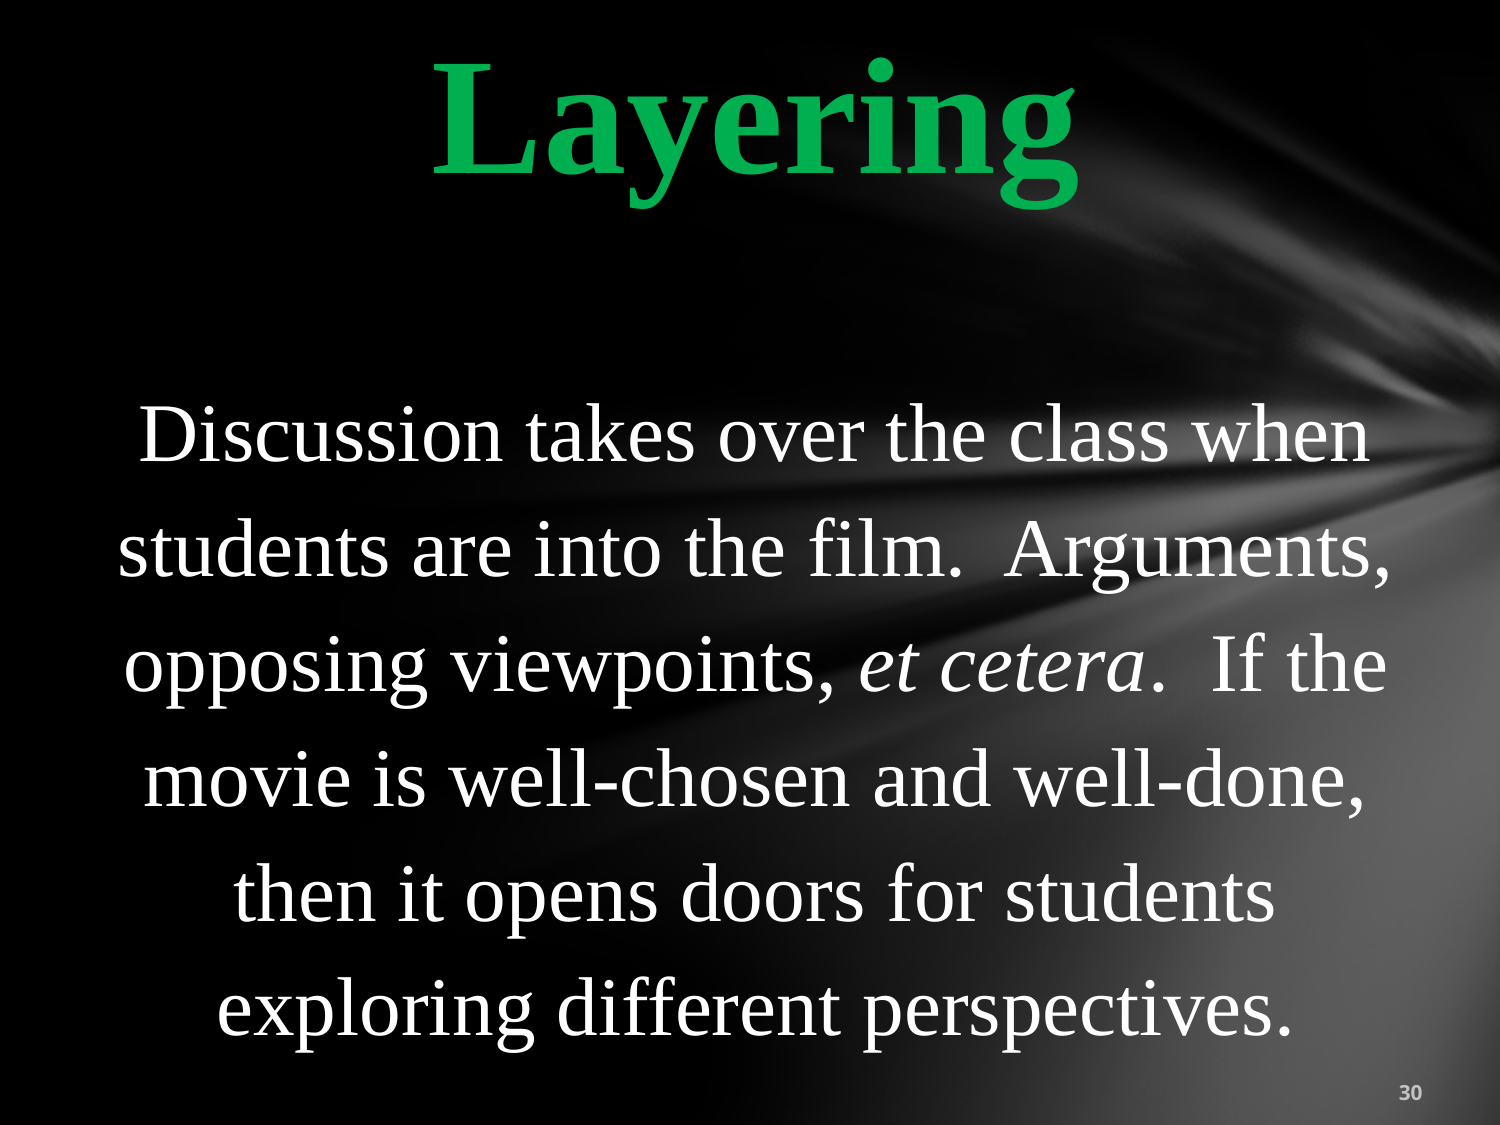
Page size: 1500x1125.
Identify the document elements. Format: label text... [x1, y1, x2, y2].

text_box Layering Discussion takes over the class when students are into the film. Arguments, opposing viewpoints, et cetera. If the movie is well-chosen and well-done, then it opens doors for students exploring different perspectives. [74, 0, 1438, 1060]
slide_number 30 [1293, 1073, 1438, 1115]
